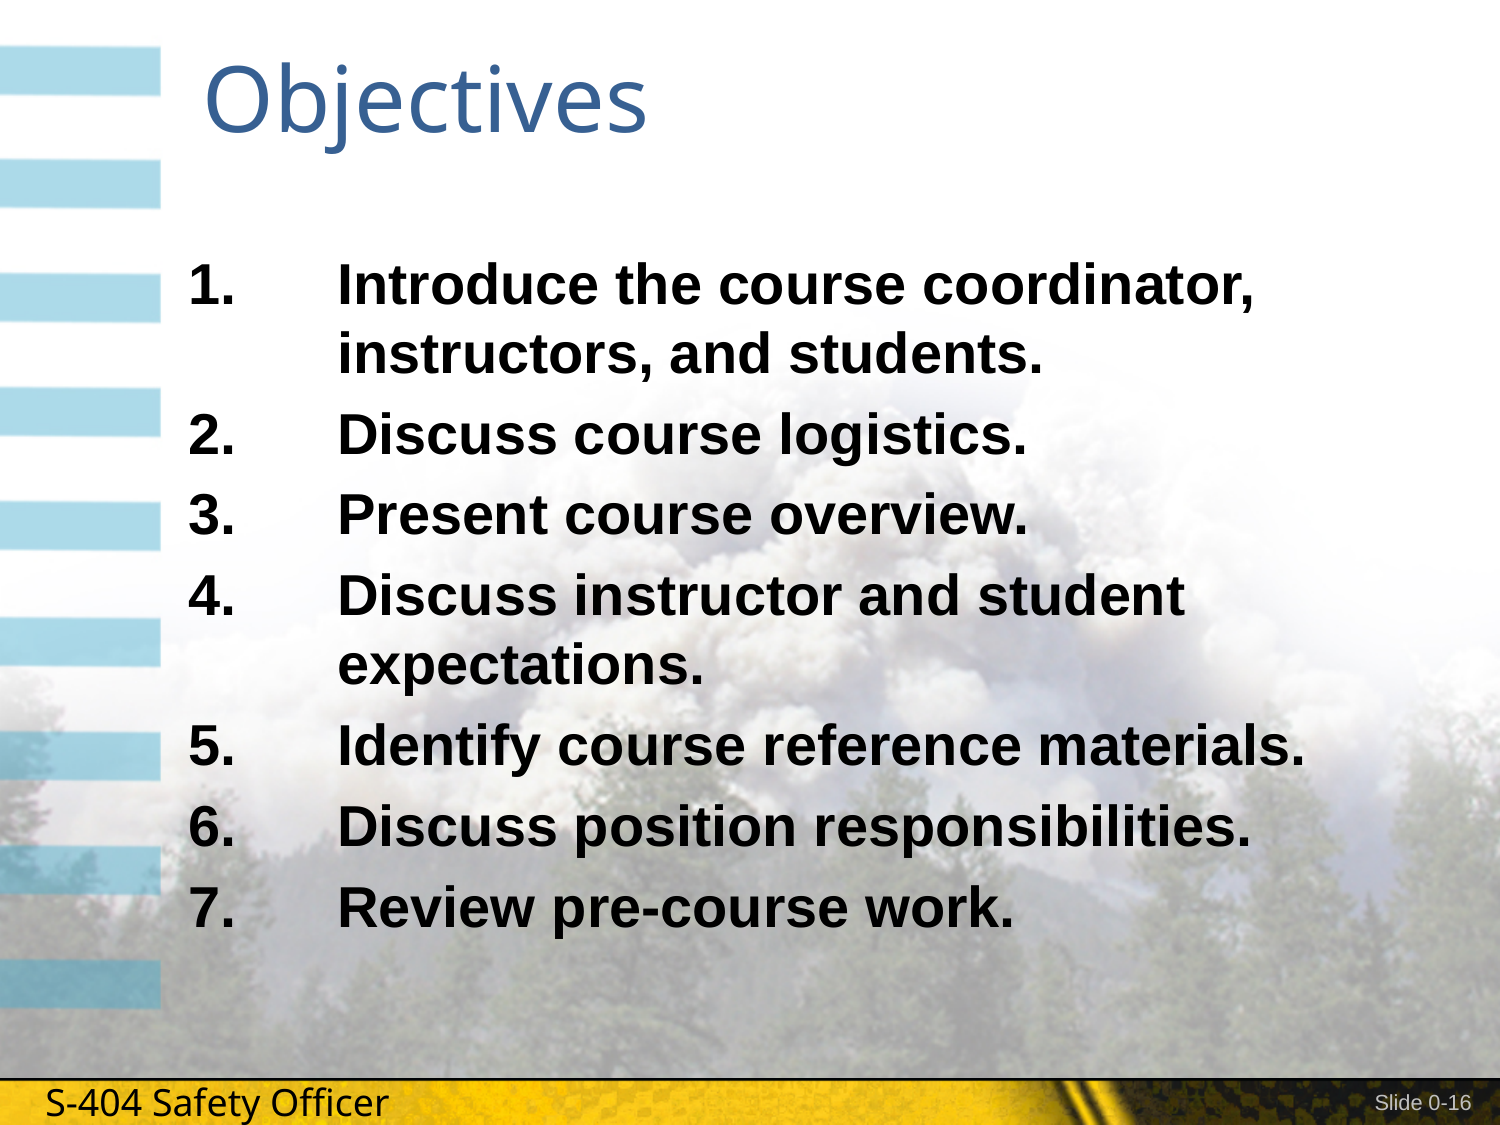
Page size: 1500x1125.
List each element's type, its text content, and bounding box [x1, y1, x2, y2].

title Objectives [187, 45, 1425, 233]
slide_number Slide 0-16 [1136, 1071, 1487, 1125]
picture [0, 0, 1500, 1125]
list 1. Introduce the course coordinator, instructors, and students. 2. Discuss course logistics. 3. Present course overview. 4. Discuss instructor and student expectations. 5. Identify course reference materials. 6. Discuss position responsibilities. 7. Review pre-course work. [173, 239, 1410, 947]
